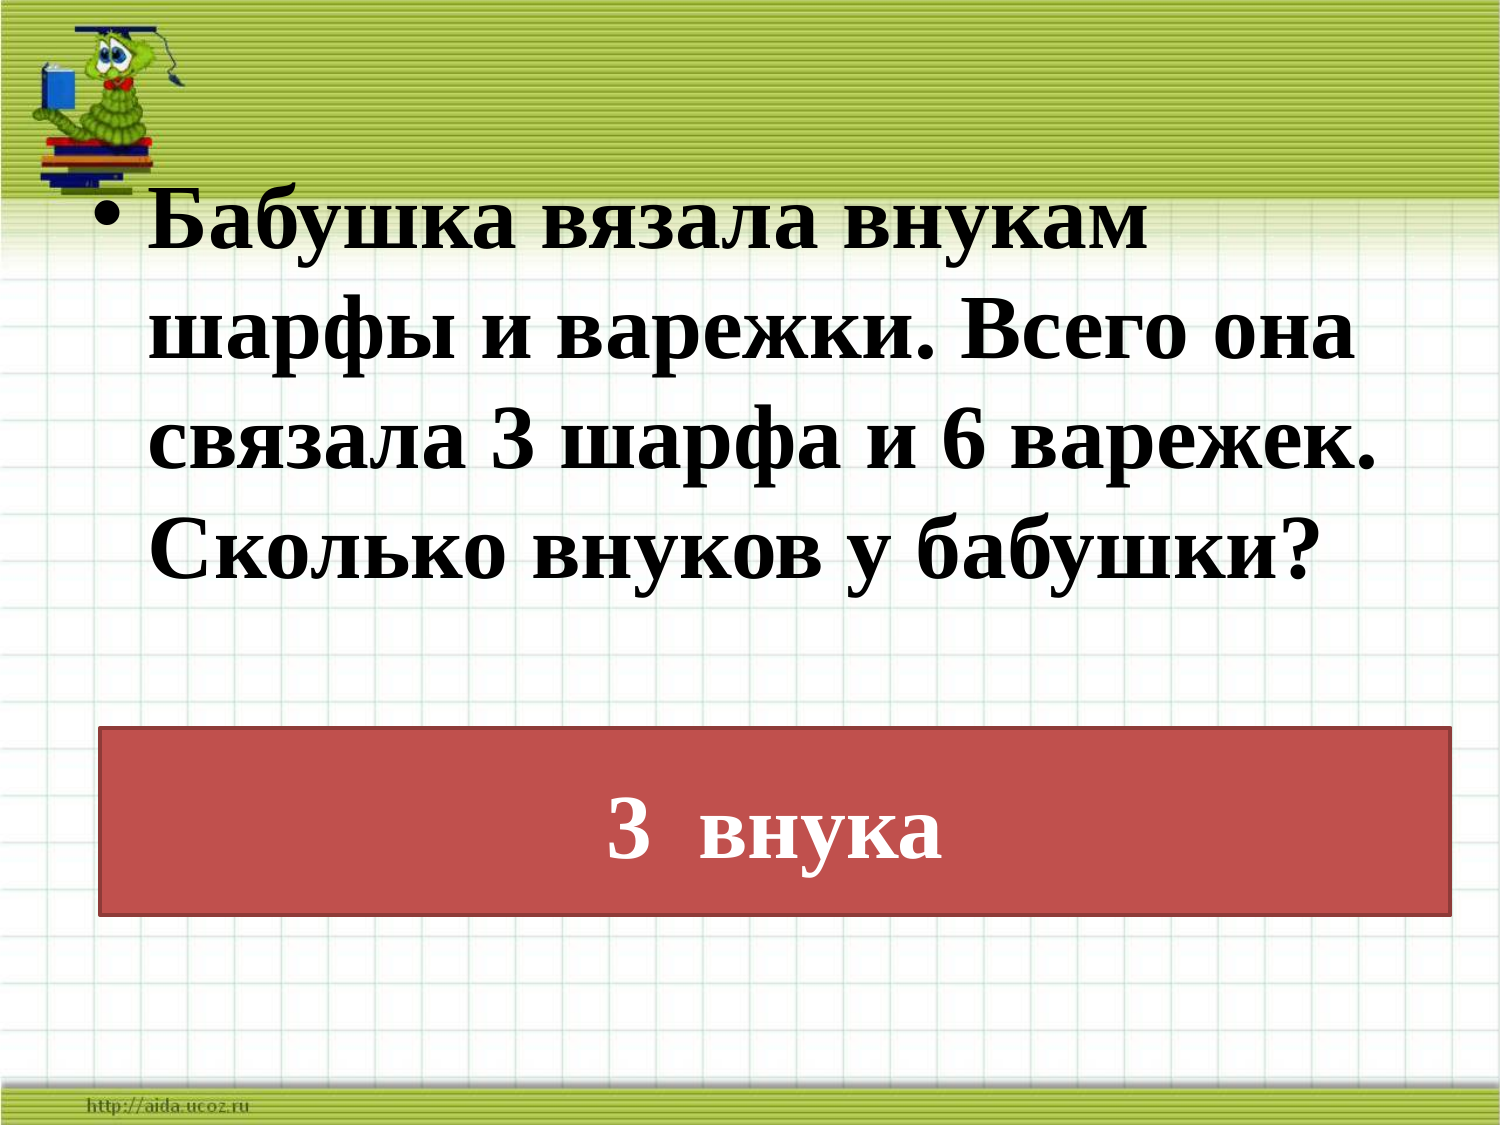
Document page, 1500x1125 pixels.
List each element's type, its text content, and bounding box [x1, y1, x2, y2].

title 3 внука [98, 726, 1452, 917]
picture [0, 0, 1500, 1125]
list Бабушка вязала внукам шарфы и варежки. Всего она связала 3 шарфа и 6 варежек. Сколько внуков у бабушки? [76, 149, 1427, 556]
